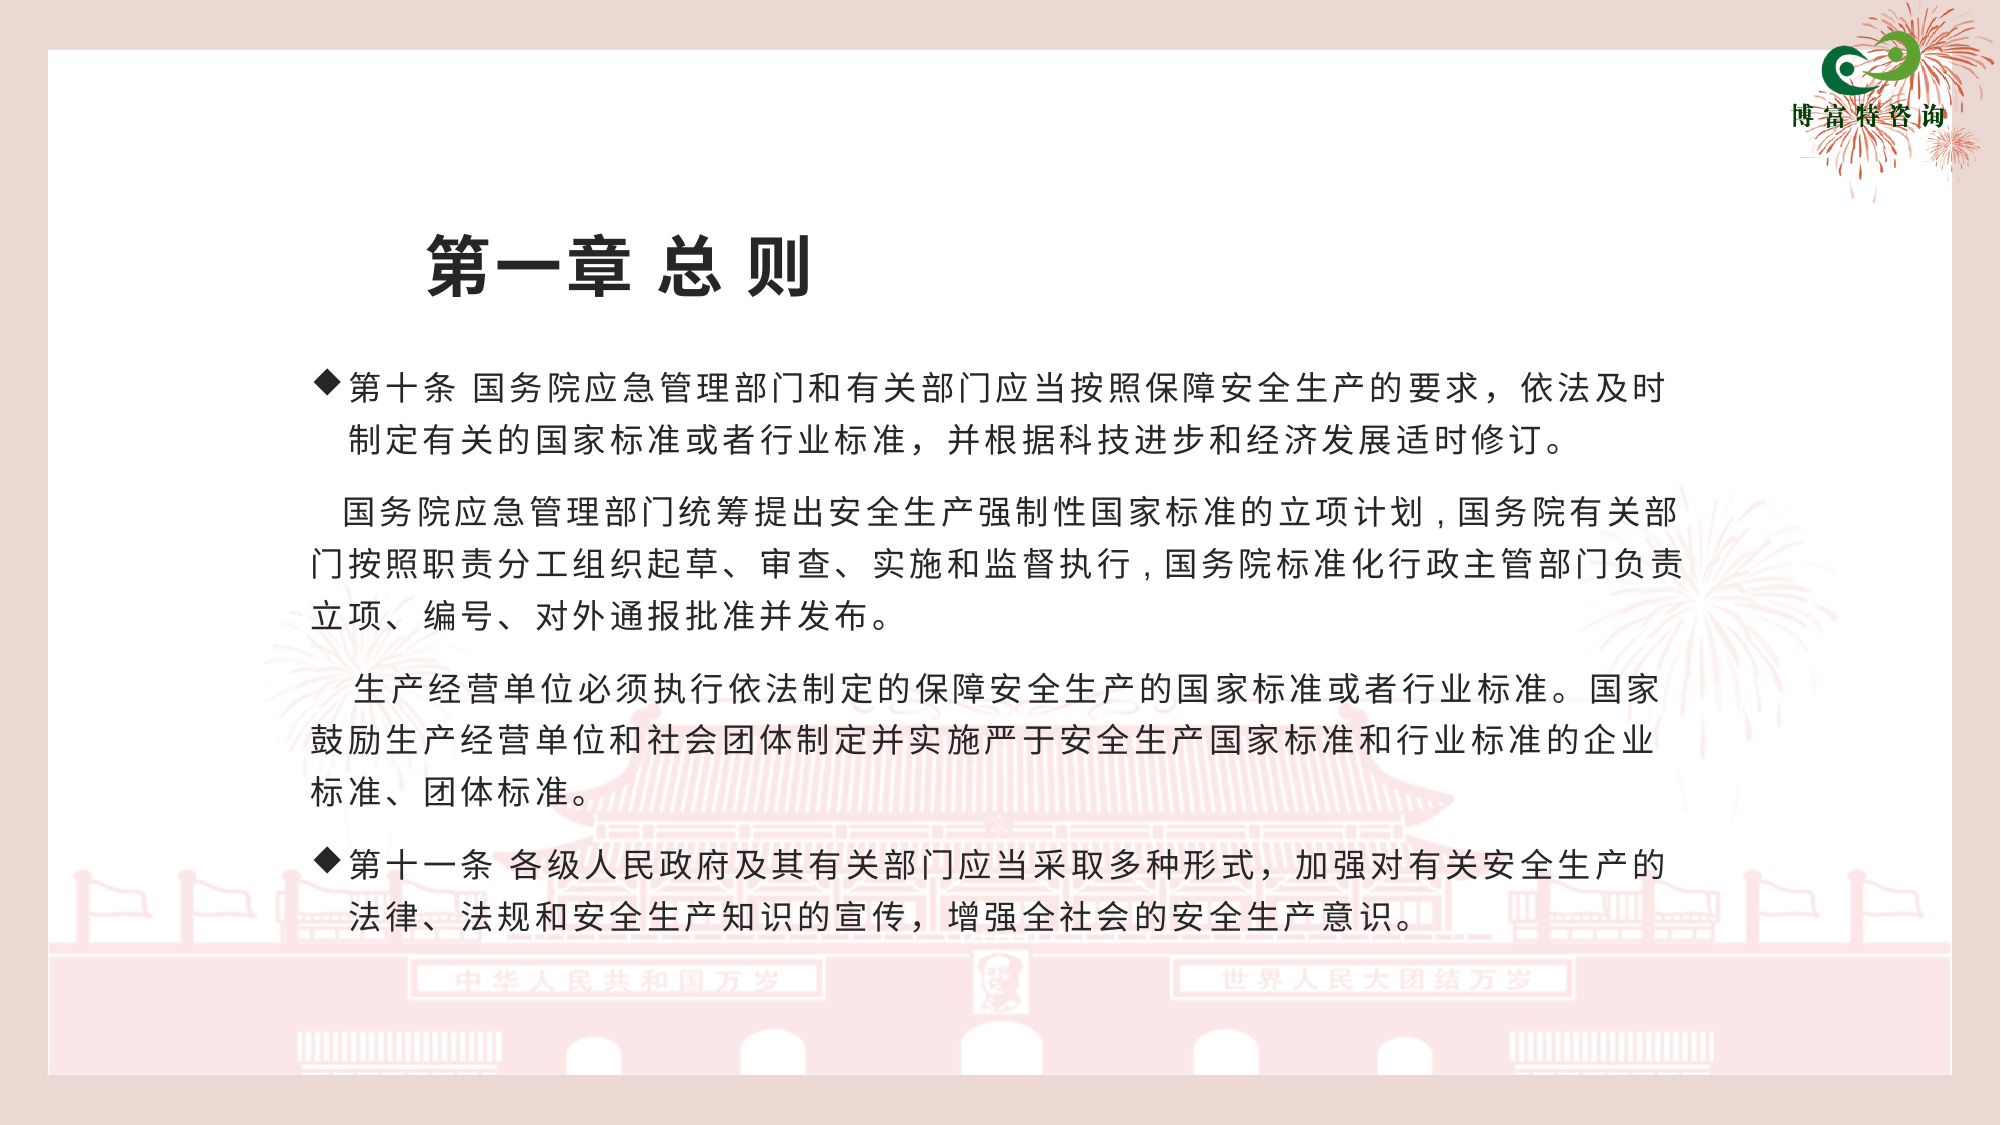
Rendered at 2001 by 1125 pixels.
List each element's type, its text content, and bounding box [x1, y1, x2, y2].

picture [1772, 0, 2000, 206]
list 第十条 国务院应急管理部门和有关部门应当按照保障安全生产的要求，依法及时制定有关的国家标准或者行业标准，并根据科技进步和经济发展适时修订。 国务院应急管理部门统筹提出安全生产强制性国家标准的立项计划,国务院有关部门按照职责分工组织起草、审查、实施和监督执行,国务院标准化行政主管部门负责立项、编号、对外通报批准并发布。 生产经营单位必须执行依法制定的保障安全生产的国家标准或者行业标准。国家鼓励生产经营单位和社会团体制定并实施严于安全生产国家标准和行业标准的企业标准、团体标准。 第十一条 各级人民政府及其有关部门应当采取多种形式，加强对有关安全生产的法律、法规和安全生产知识的宣传，增强全社会的安全生产意识。 [294, 354, 1706, 1073]
title 第一章 总 则 [407, 204, 1593, 324]
picture [47, 479, 1952, 1075]
